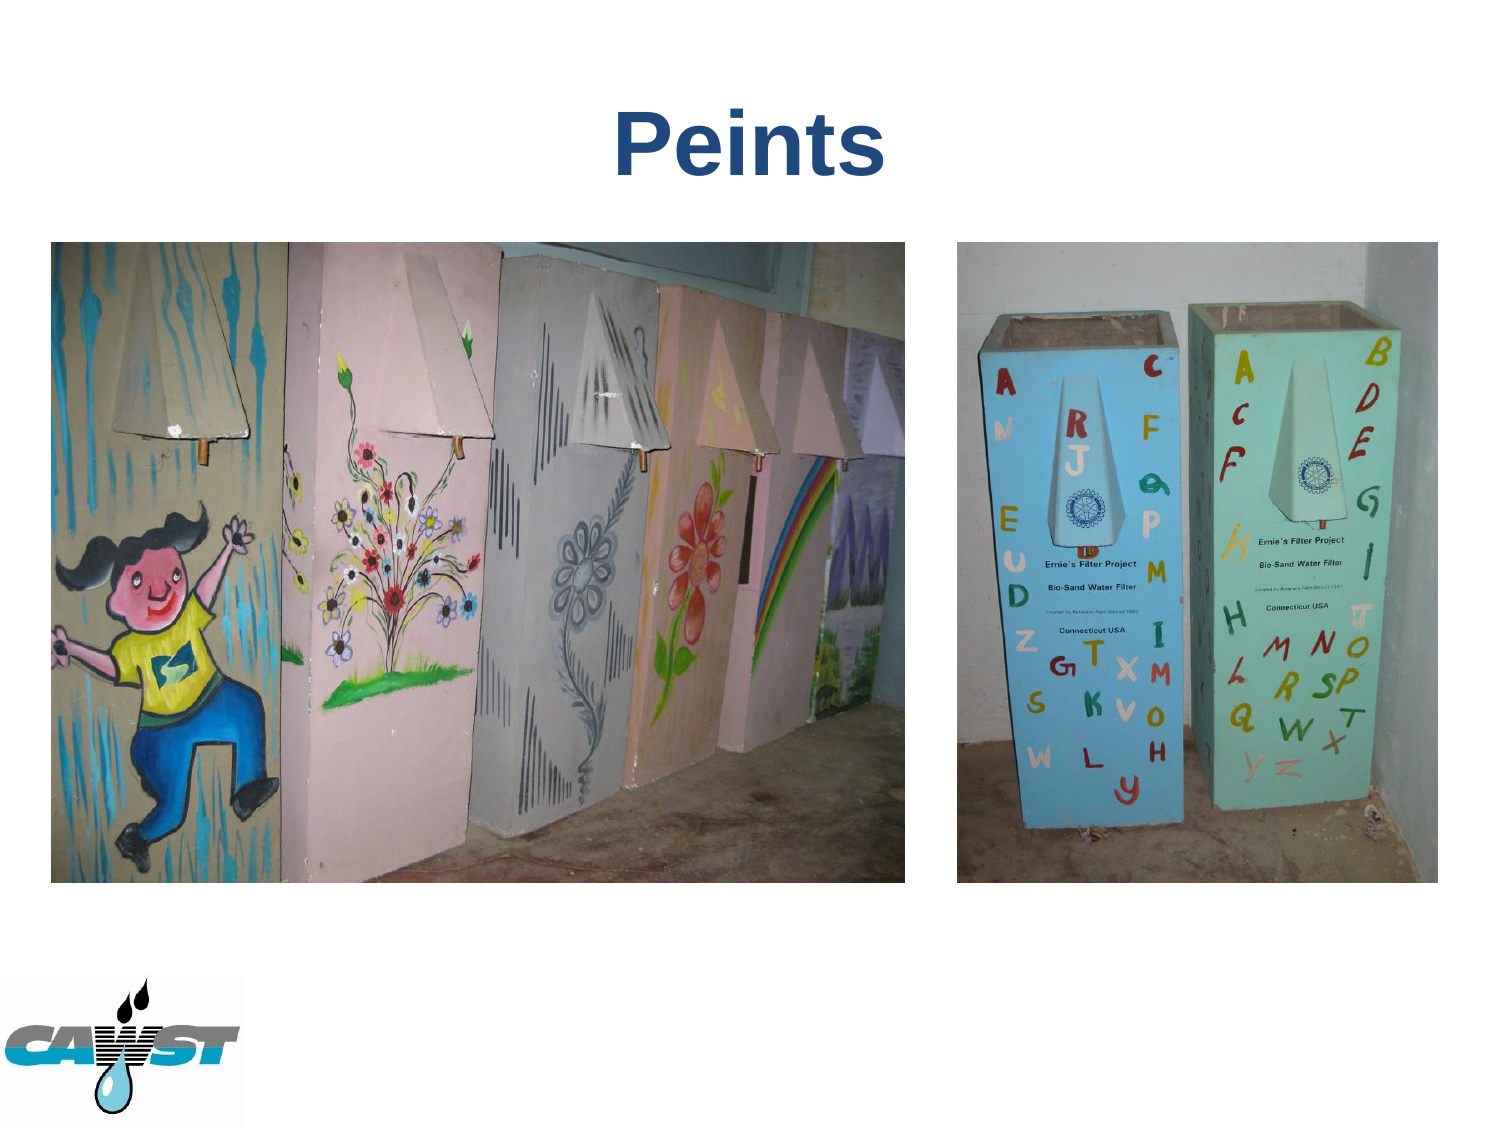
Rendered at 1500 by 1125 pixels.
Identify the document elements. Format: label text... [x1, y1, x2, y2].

picture [51, 242, 906, 883]
picture [0, 972, 245, 1125]
title Peints [75, 45, 1425, 233]
picture [957, 242, 1438, 883]
